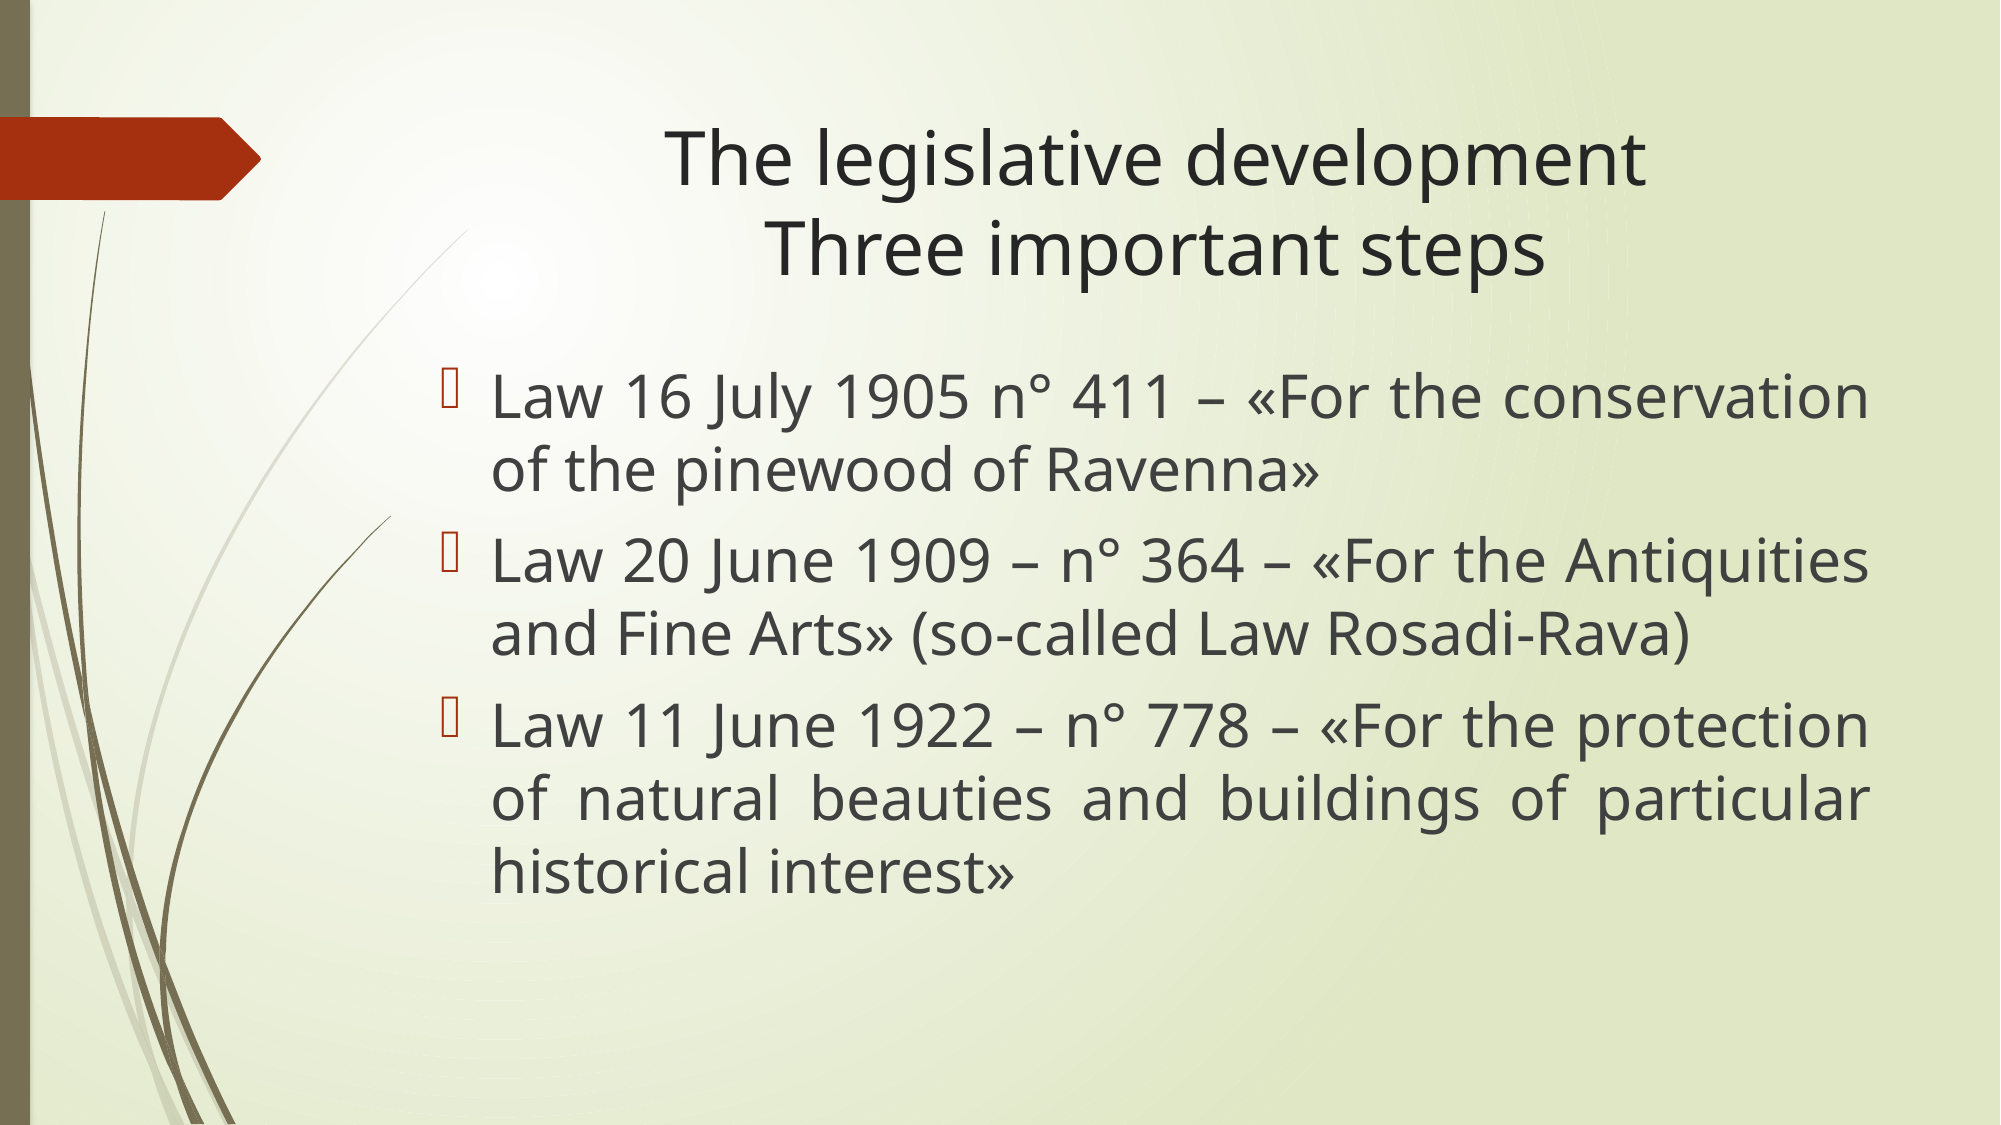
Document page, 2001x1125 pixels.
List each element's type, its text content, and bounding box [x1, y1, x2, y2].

title The legislative development Three important steps [425, 102, 1888, 313]
list Law 16 July 1905 n° 411 – «For the conservation of the pinewood of Ravenna» Law 20 June 1909 – n° 364 – «For the Antiquities and Fine Arts» (so-called Law Rosadi-Rava) Law 11 June 1922 – n° 778 – «For the protection of natural beauties and buildings of particular historical interest» [424, 350, 1888, 970]
